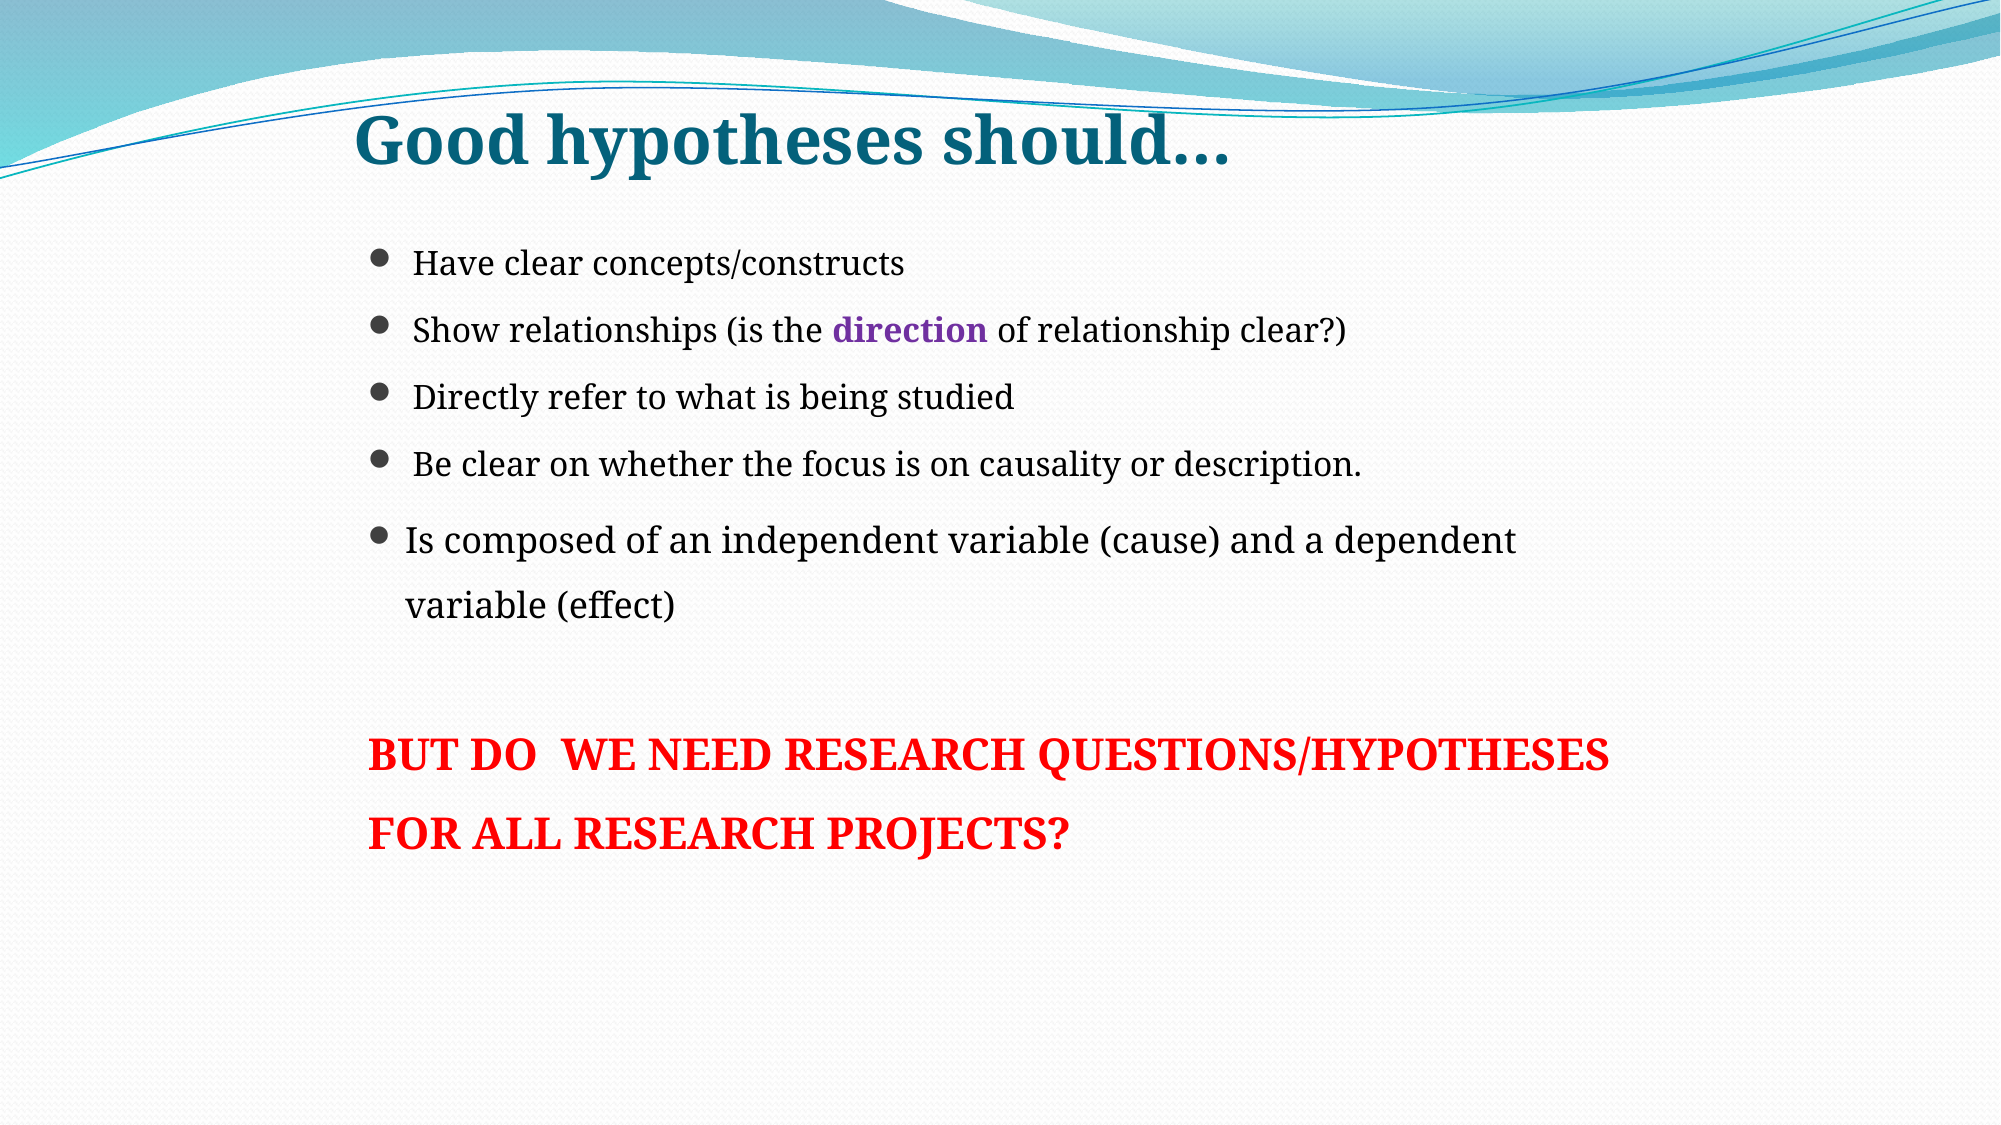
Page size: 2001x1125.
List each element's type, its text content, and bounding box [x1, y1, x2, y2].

list Have clear concepts/constructs Show relationships (is the direction of relationship clear?) Directly refer to what is being studied Be clear on whether the focus is on causality or description. Is composed of an independent variable (cause) and a dependent variable (effect) BUT DO WE NEED RESEARCH QUESTIONS/HYPOTHESES FOR ALL RESEARCH PROJECTS? [353, 214, 1647, 886]
title Good hypotheses should… [353, 59, 1647, 179]
